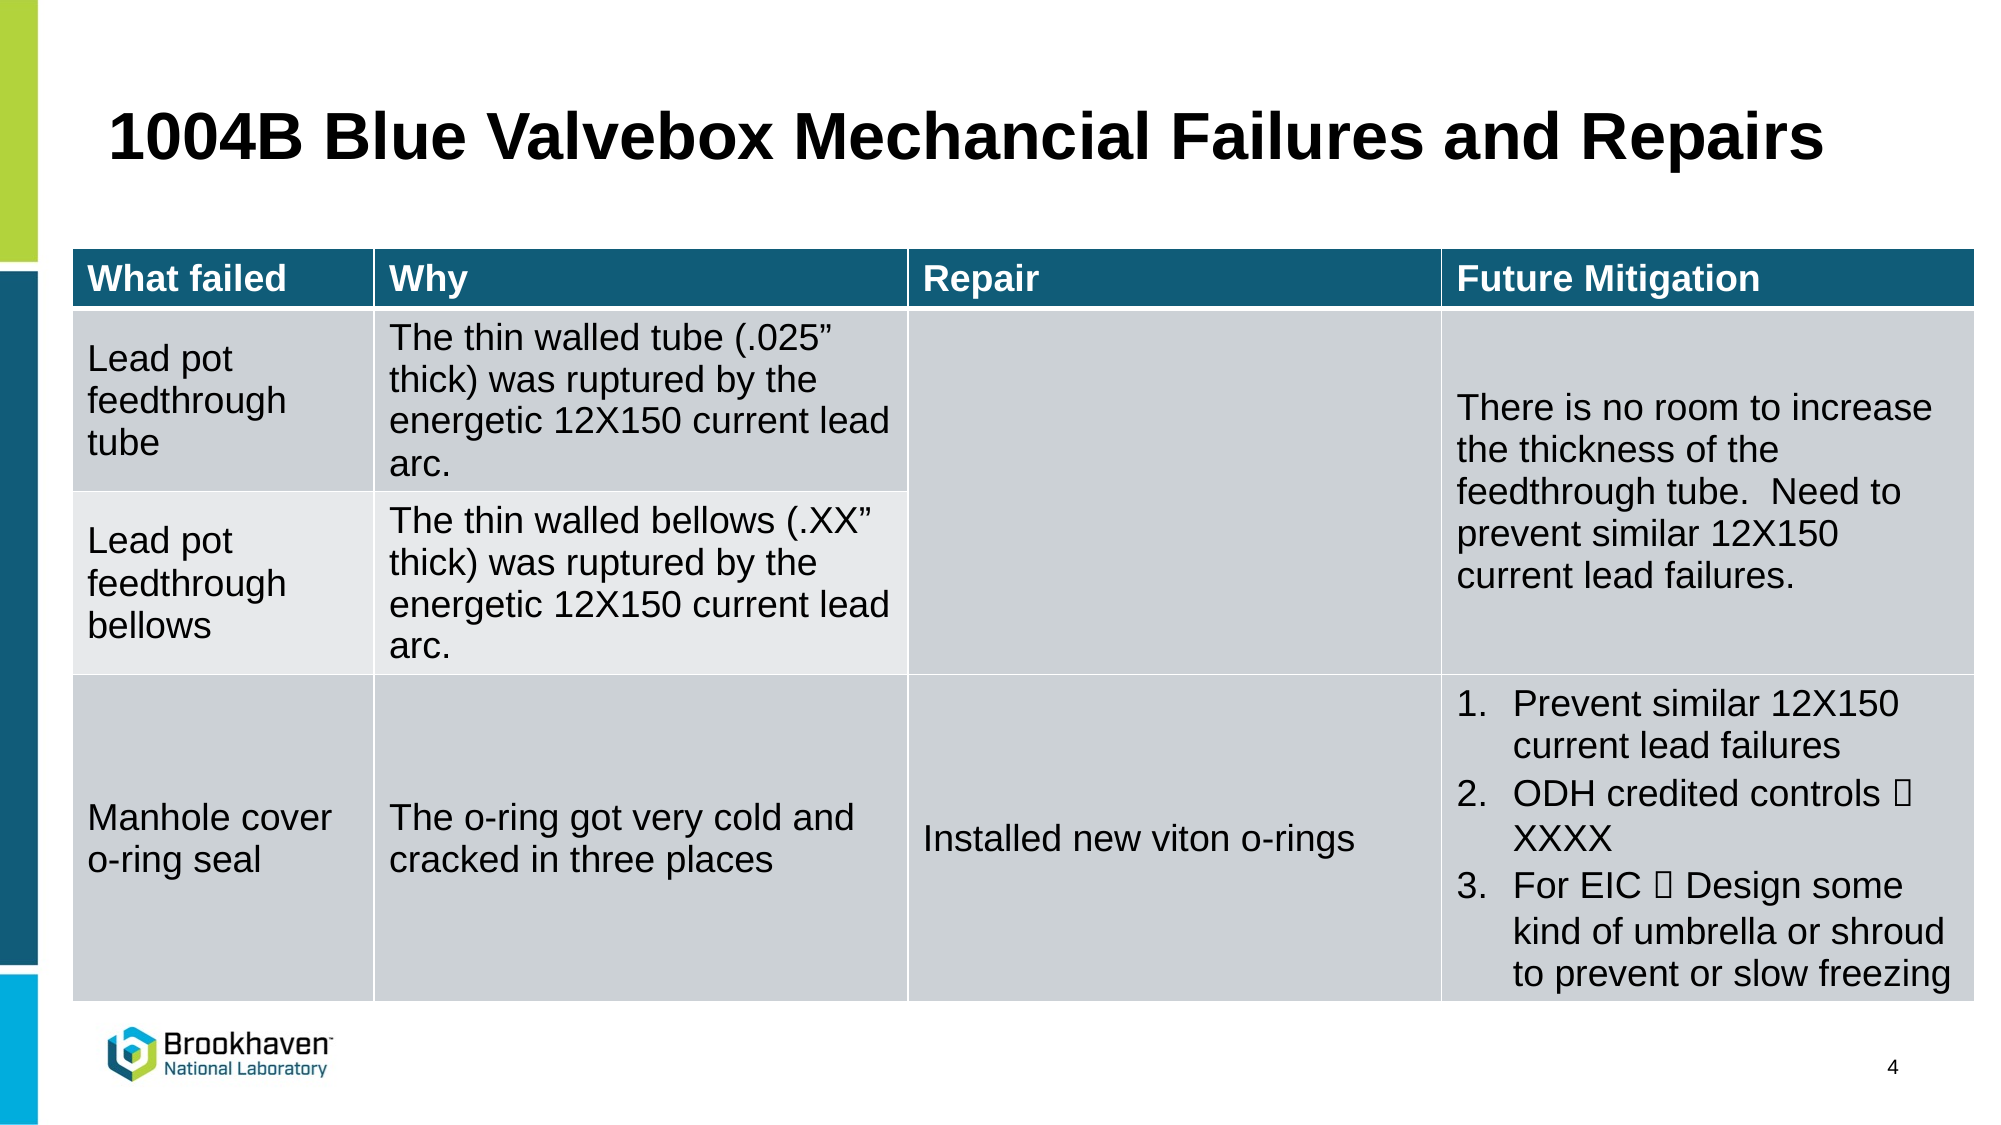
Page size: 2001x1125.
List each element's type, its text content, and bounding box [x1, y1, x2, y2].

title 1004B Blue Valvebox Mechancial Failures and Repairs [93, 28, 1907, 247]
table_cell [909, 311, 1441, 674]
table_cell The o-ring got very cold and cracked in three places [375, 675, 907, 1001]
table_cell Installed new viton o-rings [909, 675, 1441, 1001]
table_cell The thin walled bellows (.XX” thick) was ruptured by the energetic 12X150 current lead arc. [375, 492, 907, 674]
table_cell Prevent similar 12X150 current lead failures ODH credited controls  XXXX For EIC  Design some kind of umbrella or shroud to prevent or slow freezing [1442, 675, 1974, 1001]
table_header Why [375, 249, 907, 306]
table_header Repair [909, 249, 1441, 306]
slide_number 4 [1835, 1036, 1907, 1097]
table_cell There is no room to increase the thickness of the feedthrough tube. Need to prevent similar 12X150 current lead failures. [1442, 311, 1974, 674]
picture [0, 0, 2001, 1125]
table_cell Lead pot feedthrough bellows [73, 492, 373, 674]
table_cell Manhole cover o-ring seal [73, 675, 373, 1001]
table_cell The thin walled tube (.025” thick) was ruptured by the energetic 12X150 current lead arc. [375, 311, 907, 491]
table_header What failed [73, 249, 373, 306]
table_header Future Mitigation [1442, 249, 1974, 306]
table_cell Lead pot feedthrough tube [73, 311, 373, 491]
